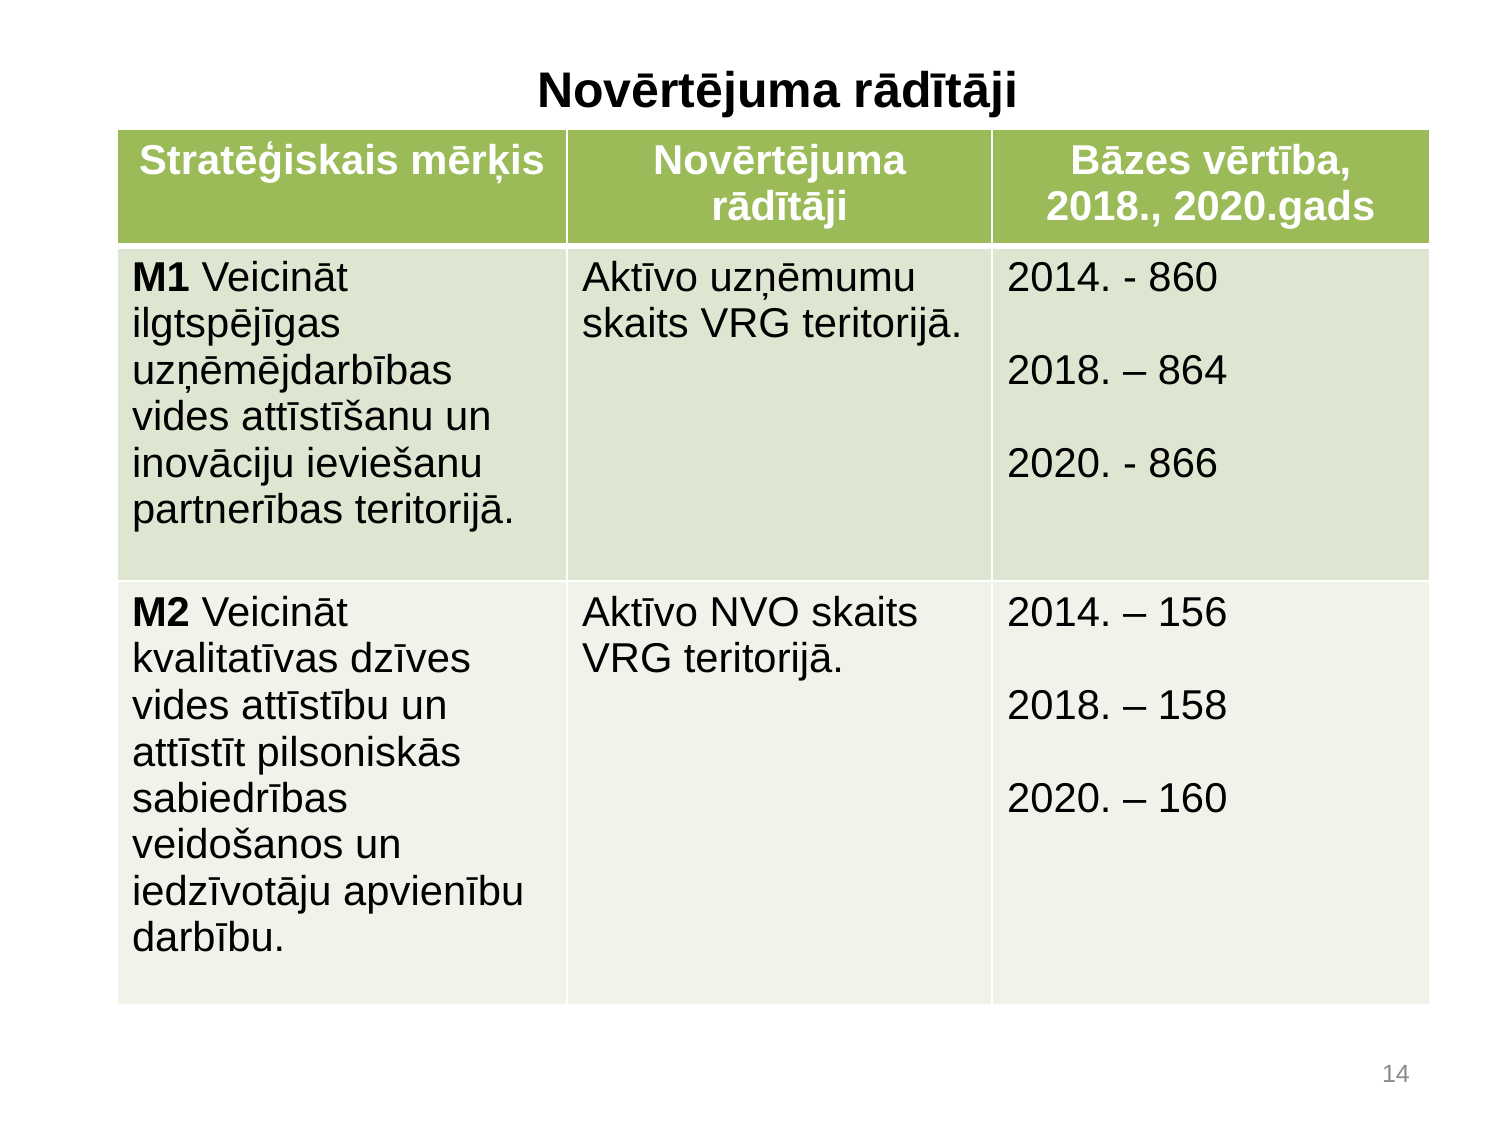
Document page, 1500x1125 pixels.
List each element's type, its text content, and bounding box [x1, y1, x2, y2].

title Novērtējuma rādītāji [140, 46, 1416, 128]
table_header Novērtējuma rādītāji [568, 130, 991, 243]
slide_number 14 [1074, 1042, 1425, 1103]
table_cell 2014. – 156 2018. – 158 2020. – 160 [993, 582, 1429, 1004]
table_cell 2014. - 860 2018. – 864 2020. - 866 [993, 249, 1429, 580]
table_cell Aktīvo uzņēmumu skaits VRG teritorijā. [568, 249, 991, 580]
table_header Bāzes vērtība, 2018., 2020.gads [993, 130, 1429, 243]
table_cell M1 Veicināt ilgtspējīgas uzņēmējdarbības vides attīstīšanu un inovāciju ieviešanu partnerības teritorijā. [118, 249, 566, 580]
table_cell Aktīvo NVO skaits VRG teritorijā. [568, 582, 991, 1004]
table_header Stratēģiskais mērķis [118, 130, 566, 243]
table_cell M2 Veicināt kvalitatīvas dzīves vides attīstību un attīstīt pilsoniskās sabiedrības veidošanos un iedzīvotāju apvienību darbību. [118, 582, 566, 1004]
